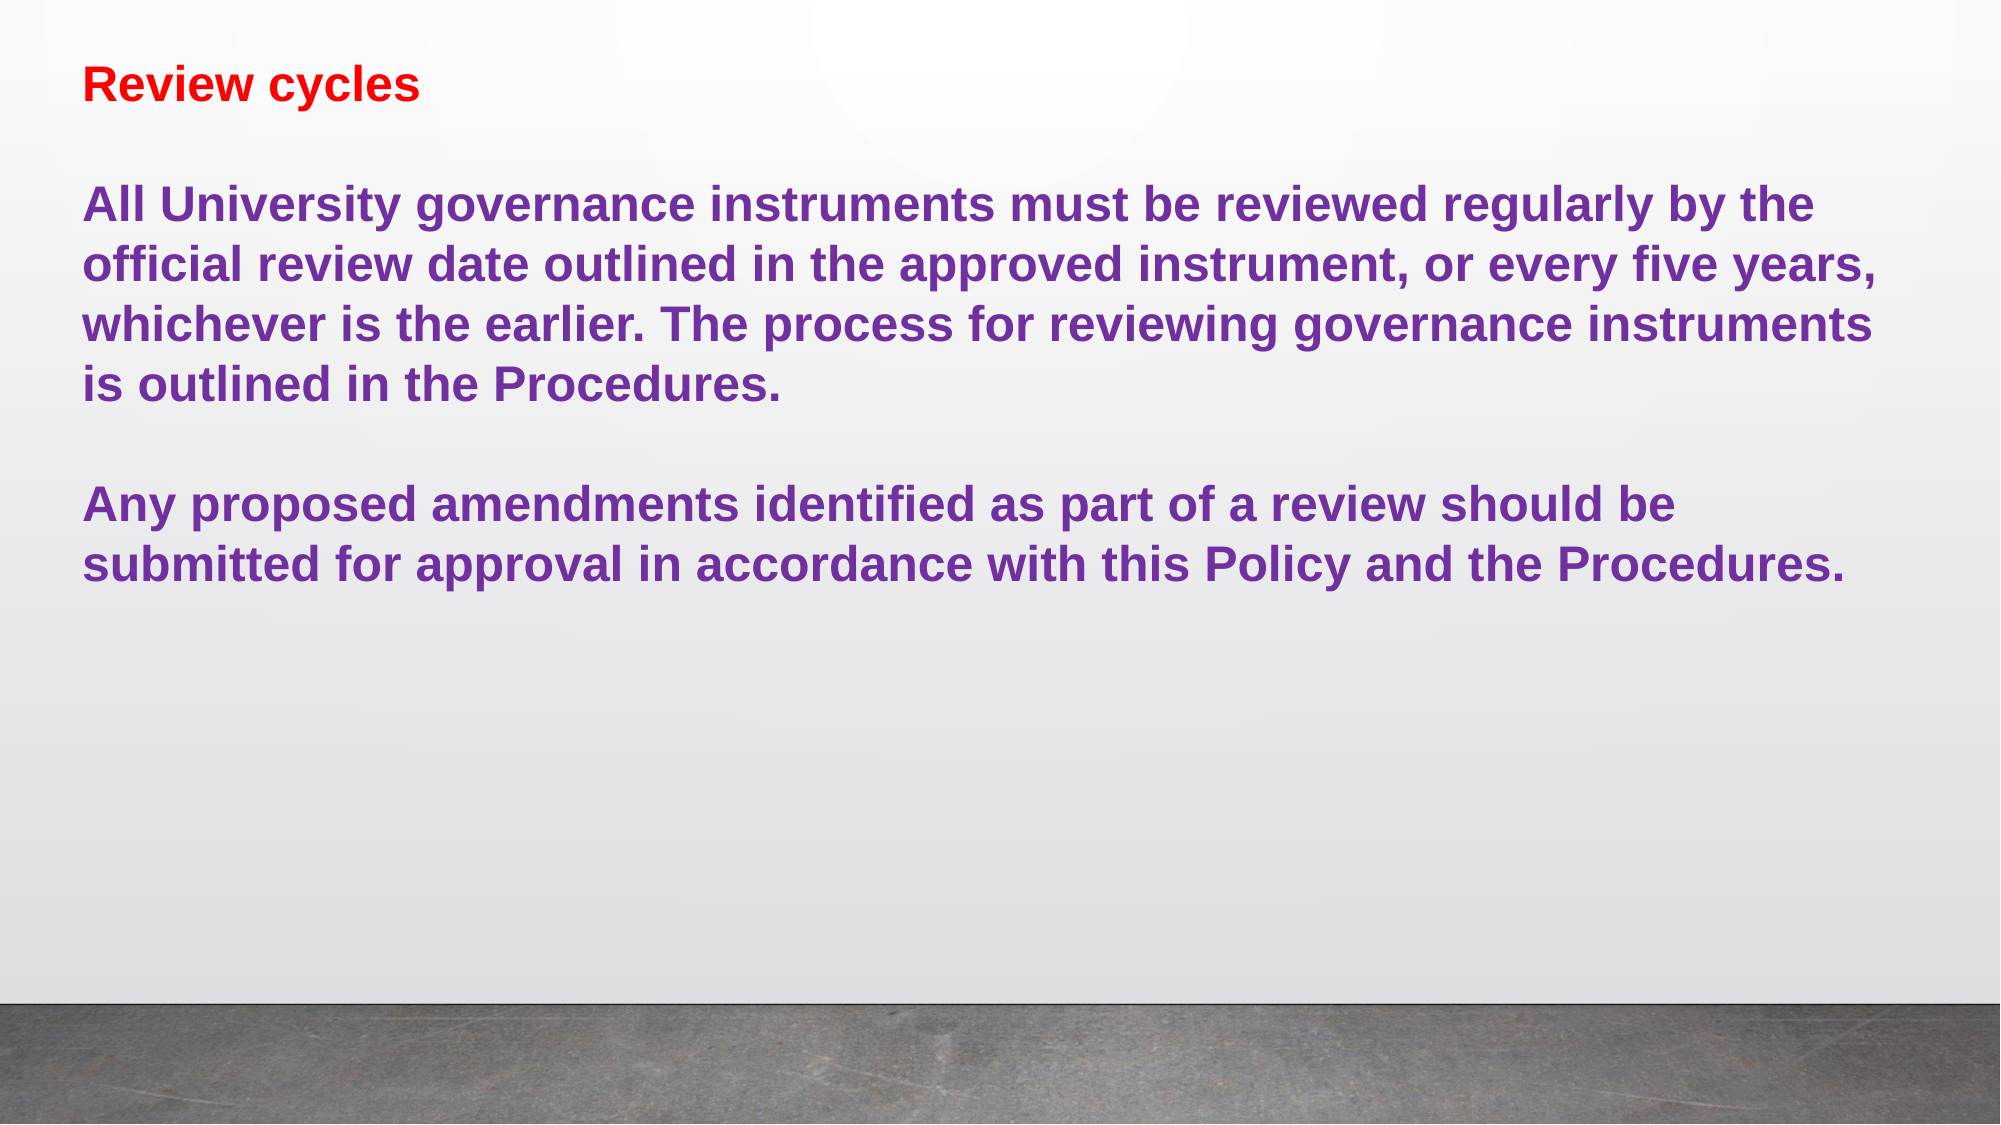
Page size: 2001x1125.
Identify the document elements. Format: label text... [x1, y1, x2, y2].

text_box Review cycles All University governance instruments must be reviewed regularly by the official review date outlined in the approved instrument, or every five years, whichever is the earlier. The process for reviewing governance instruments is outlined in the Procedures. Any proposed amendments identified as part of a review should be submitted for approval in accordance with this Policy and the Procedures. [67, 43, 1918, 599]
picture [0, 1004, 2000, 1124]
